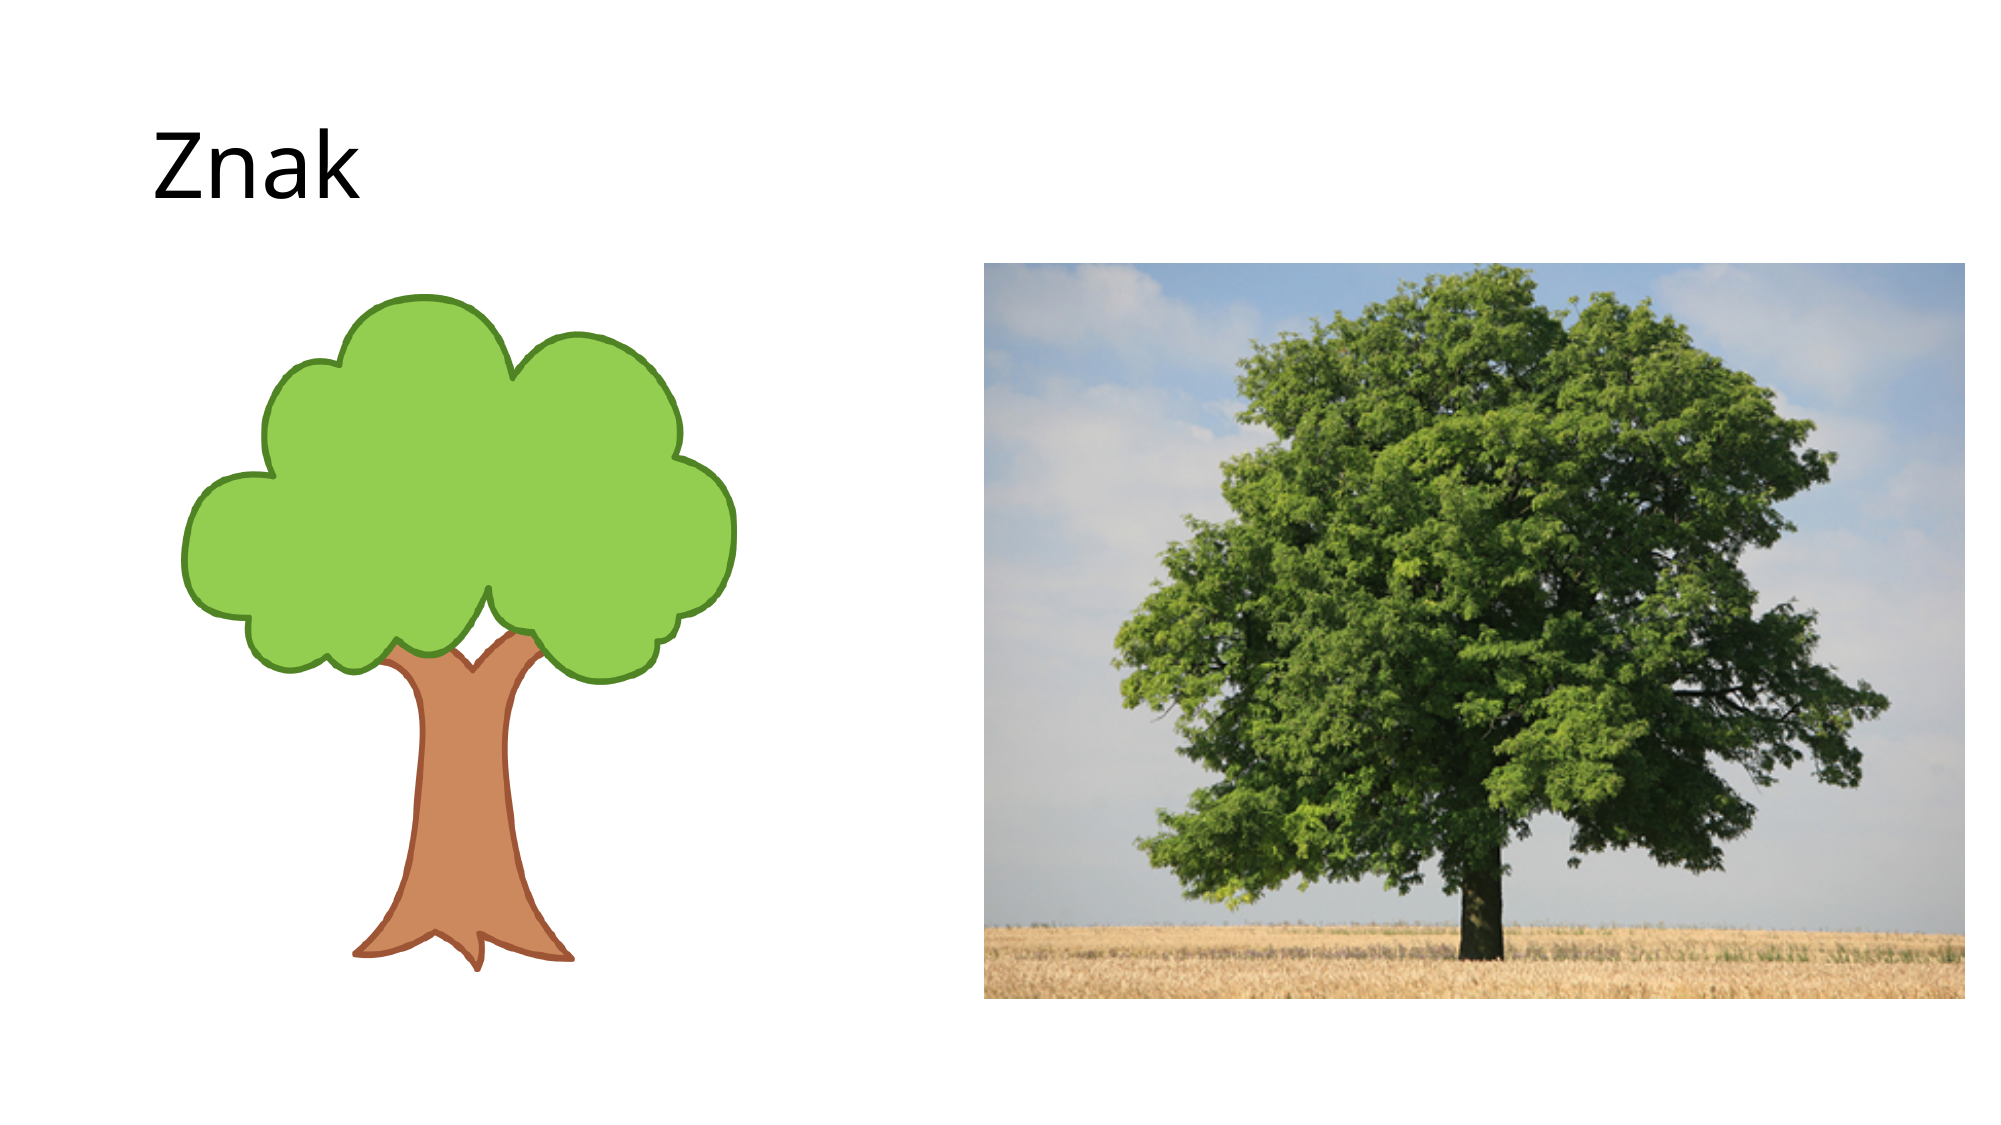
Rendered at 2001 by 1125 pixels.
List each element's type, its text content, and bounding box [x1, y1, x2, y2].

picture [180, 294, 737, 972]
picture [984, 263, 1965, 1000]
title Znak [137, 59, 1863, 278]
